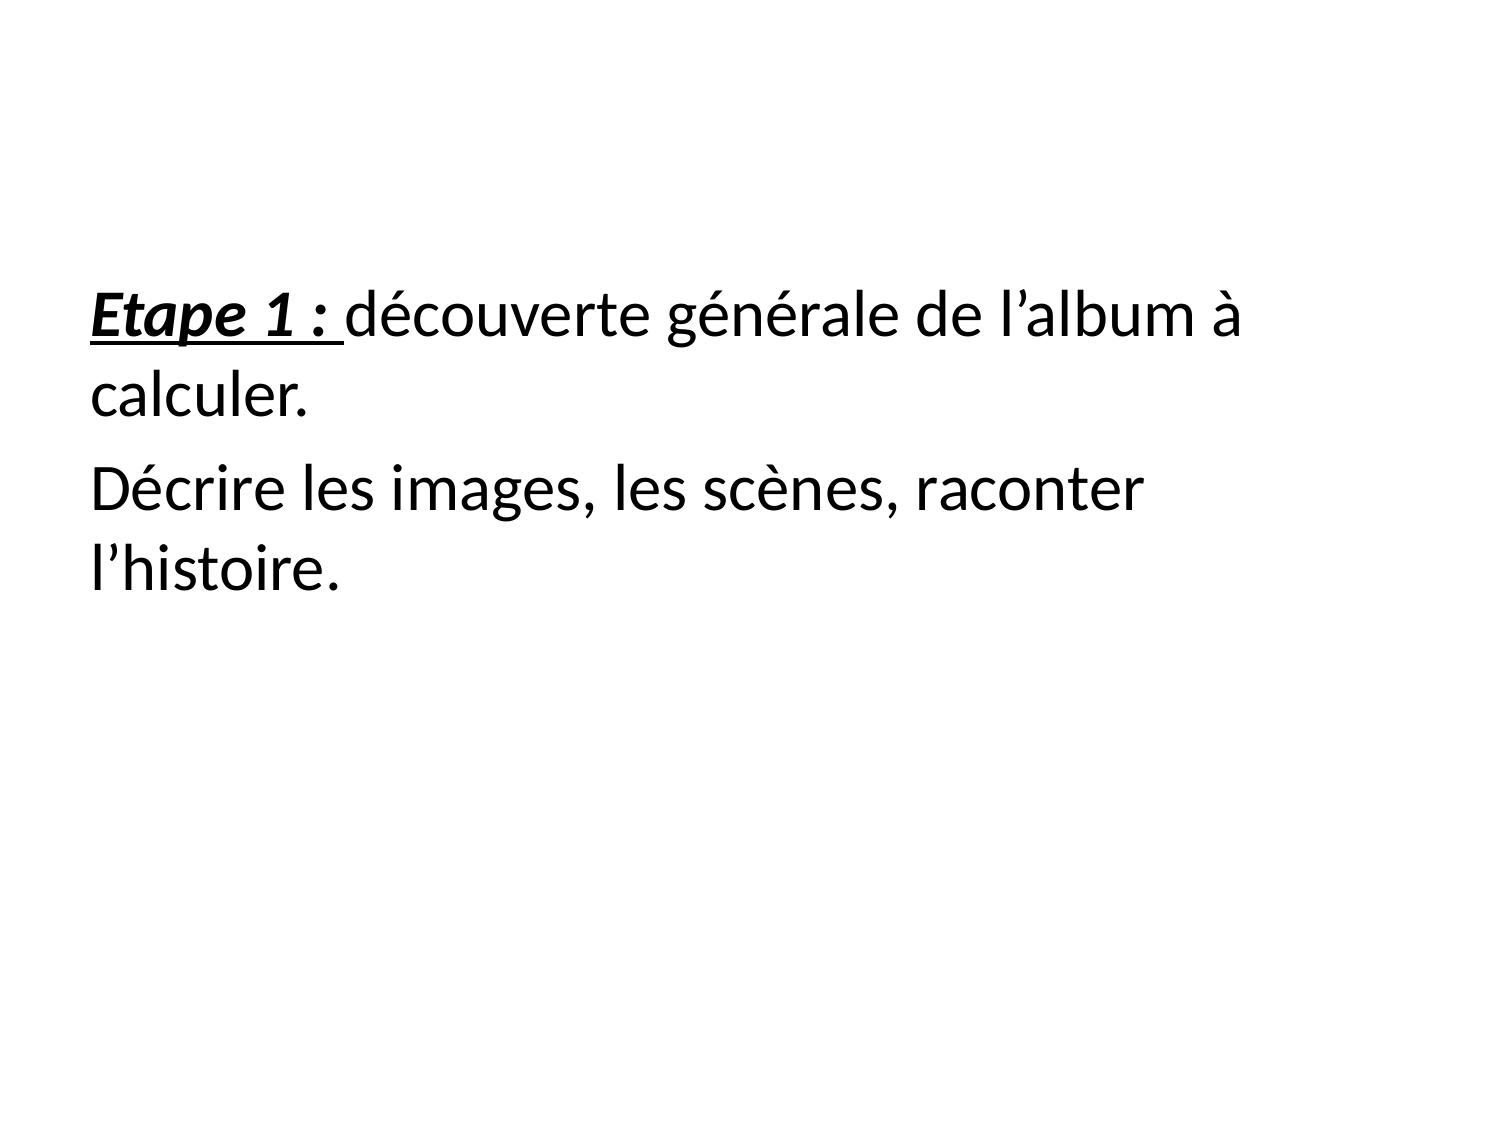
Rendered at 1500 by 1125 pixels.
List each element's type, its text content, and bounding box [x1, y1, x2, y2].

list Etape 1 : découverte générale de l’album à calculer. Décrire les images, les scènes, raconter l’histoire. [75, 262, 1425, 1005]
